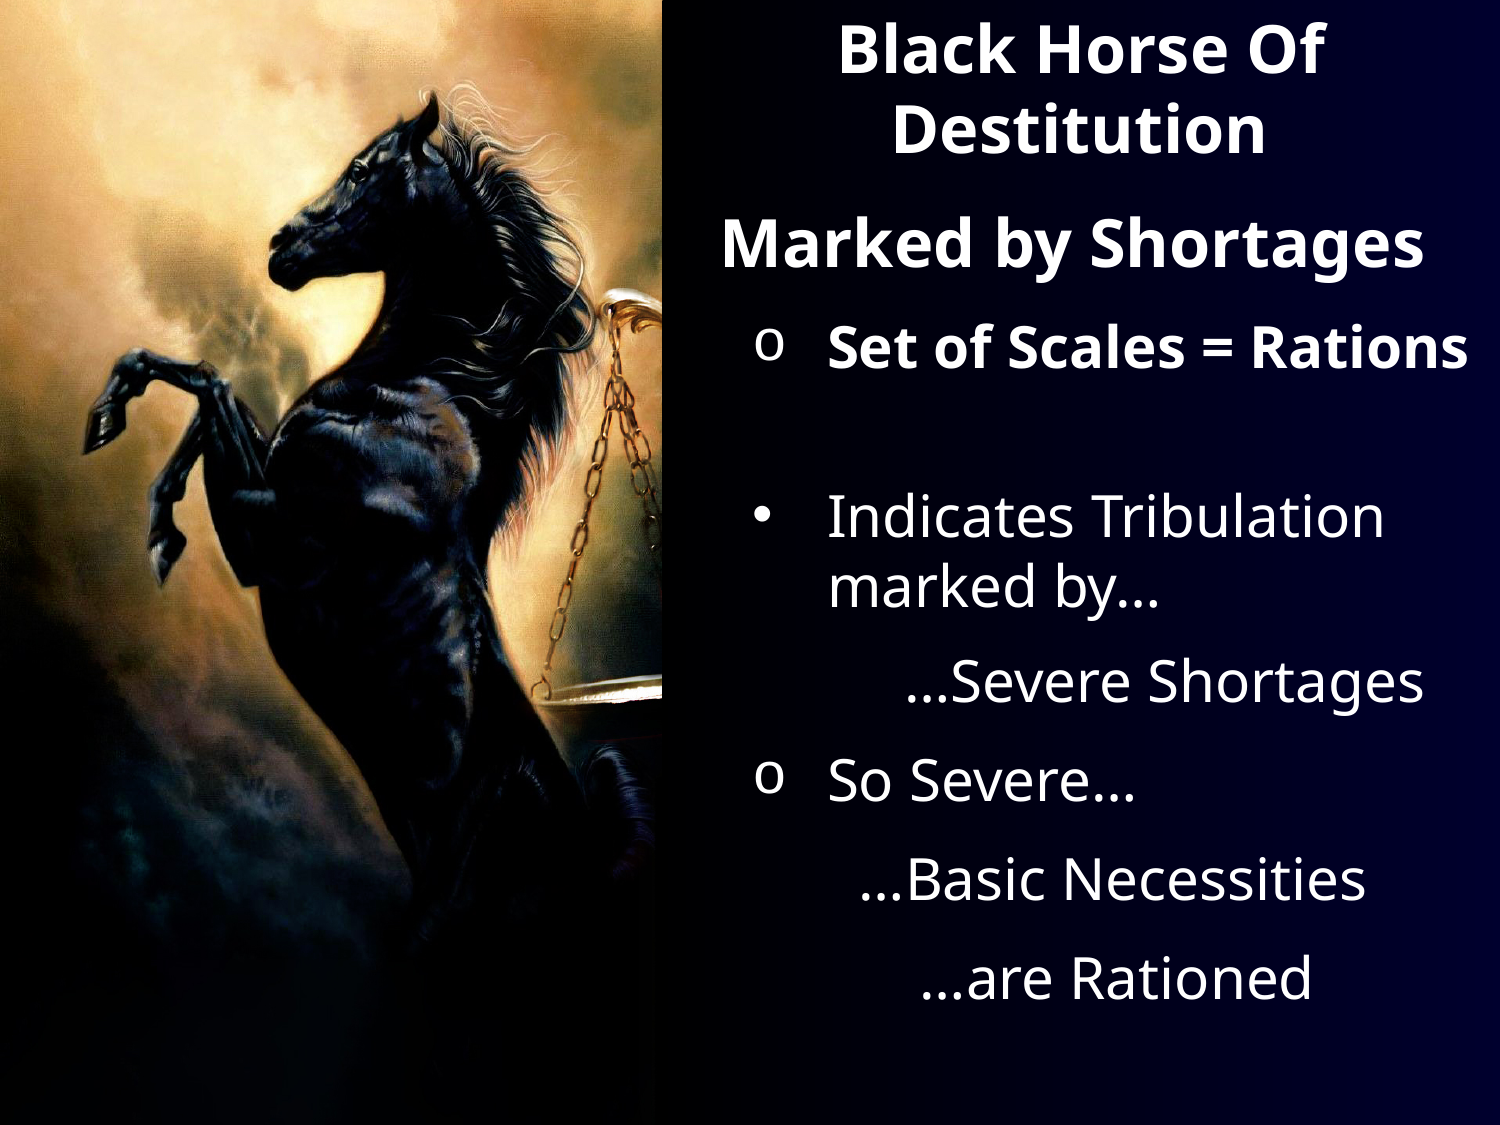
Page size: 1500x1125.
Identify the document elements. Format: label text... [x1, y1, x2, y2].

text_box Black Horse Of Destitution Marked by Shortages Set of Scales = Rations Indicates Tribulation marked by… …Severe Shortages So Severe… …Basic Necessities …are Rationed [662, 0, 1500, 1125]
picture [0, 0, 662, 1125]
